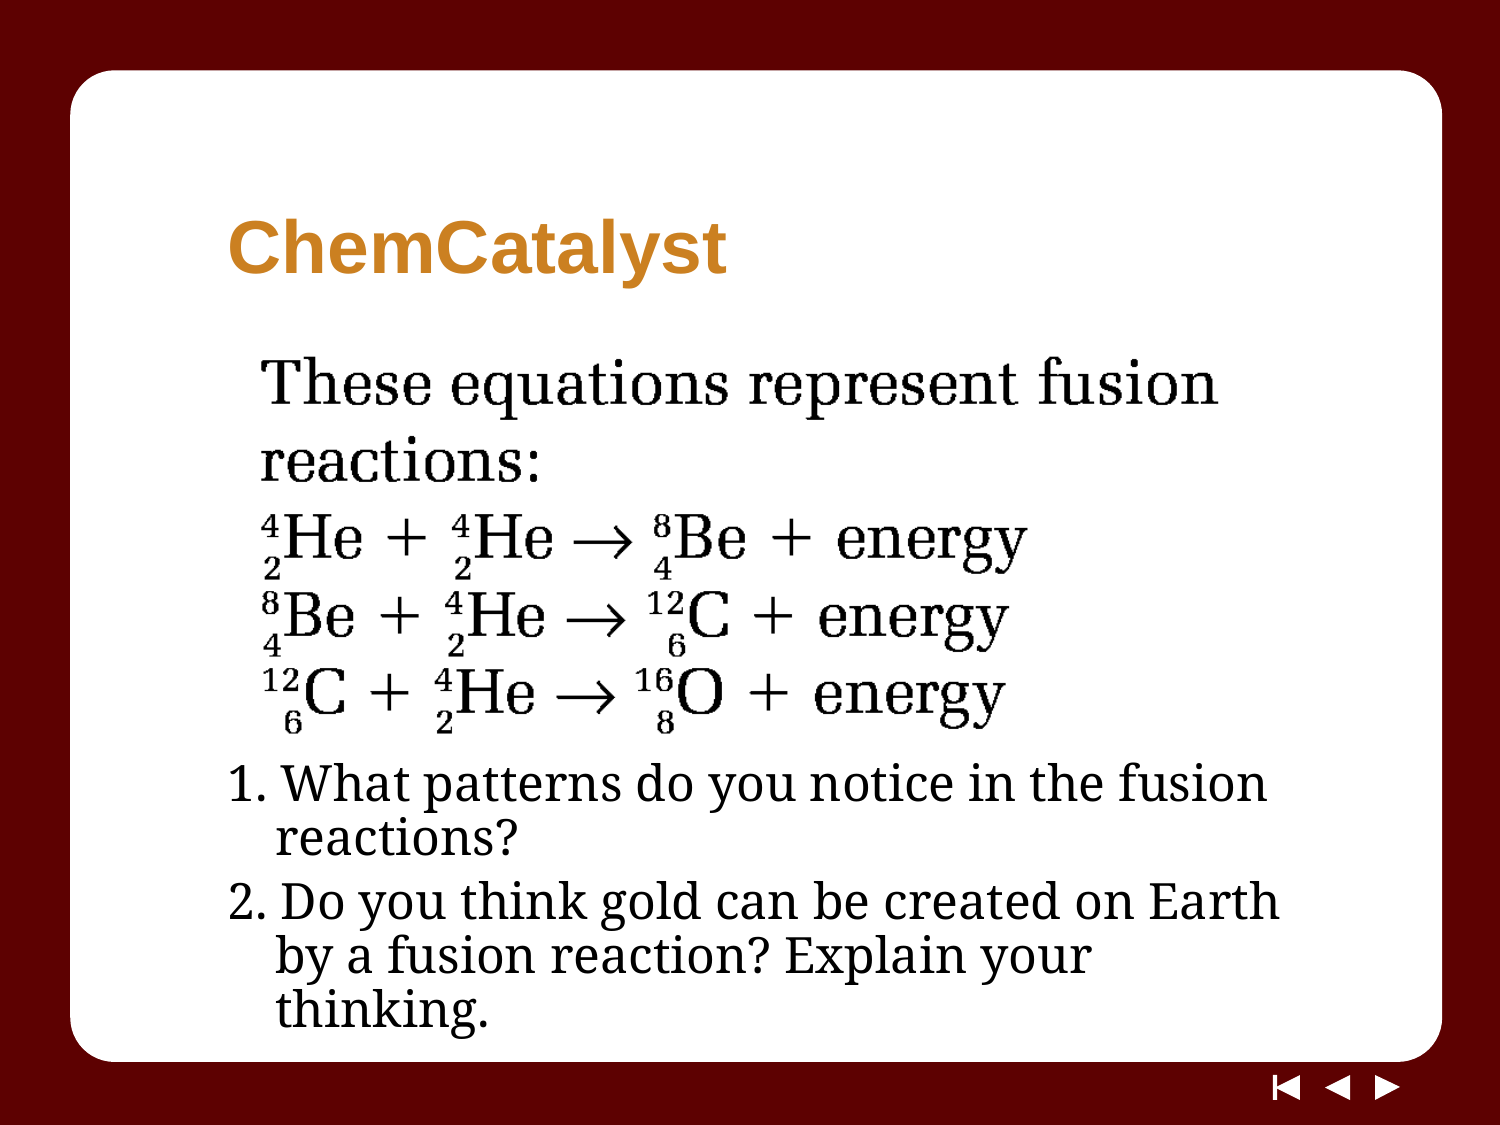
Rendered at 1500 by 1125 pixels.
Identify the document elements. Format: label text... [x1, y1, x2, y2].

list 1. What patterns do you notice in the fusion reactions? 2. Do you think gold can be created on Earth by a fusion reaction? Explain your thinking. [212, 350, 1325, 988]
picture [251, 342, 1255, 752]
title ChemCatalyst [212, 168, 1425, 319]
